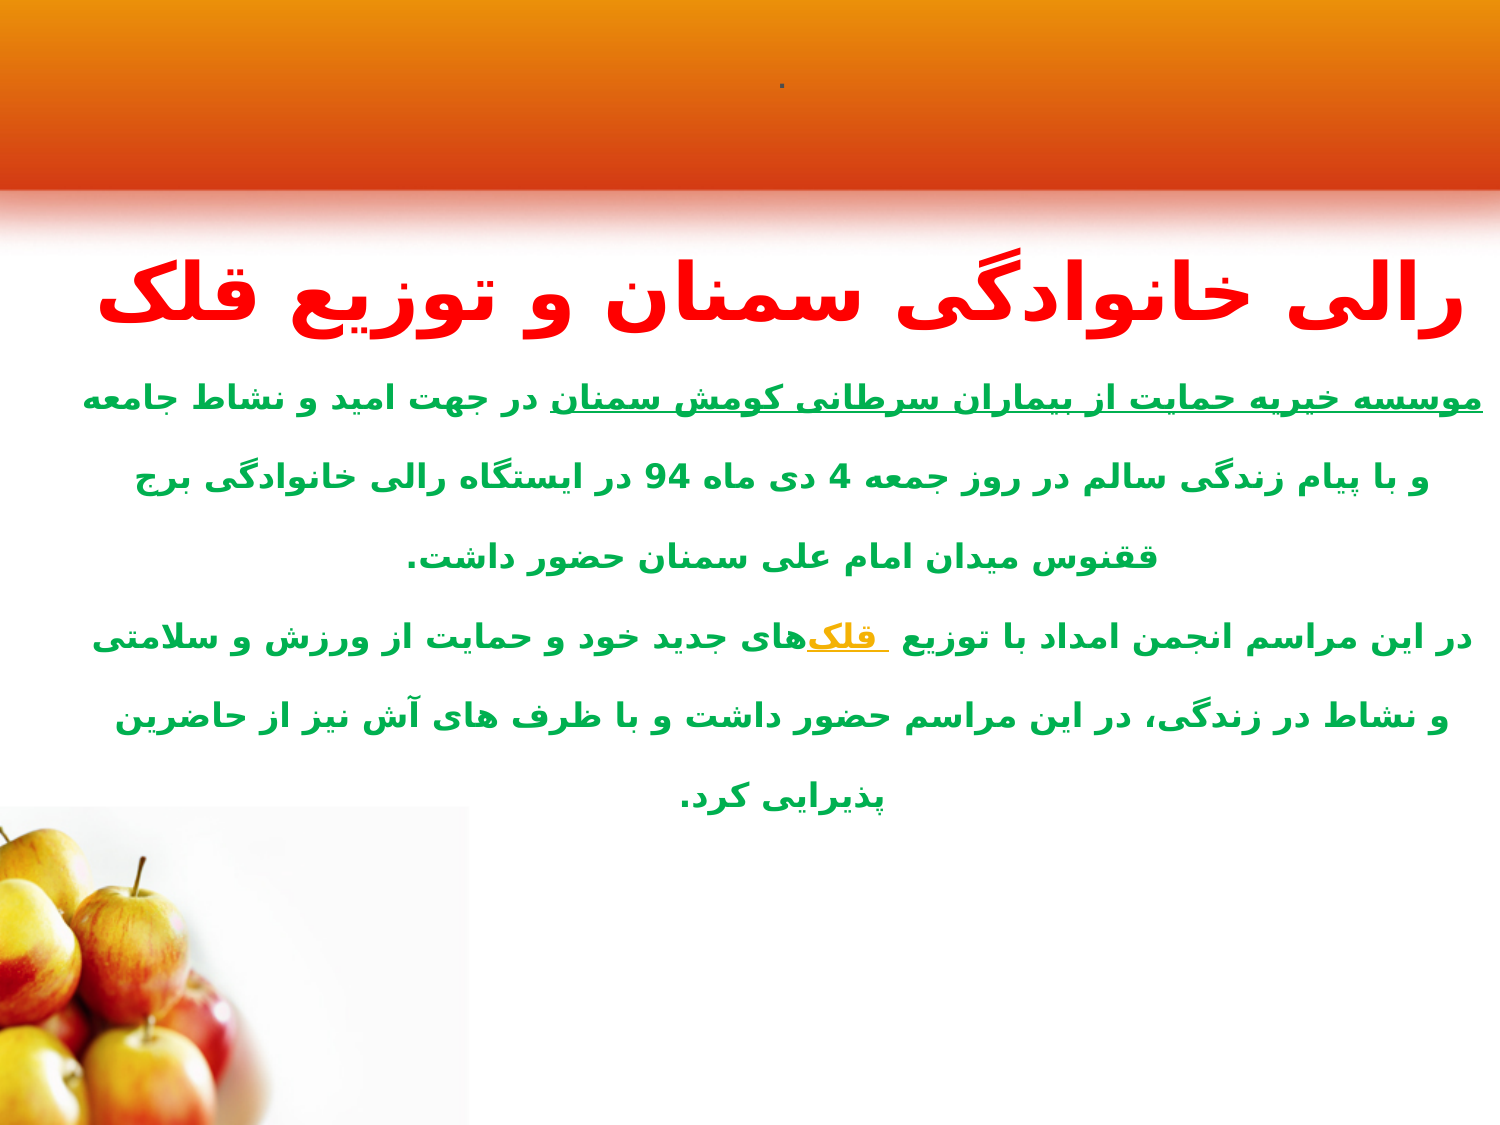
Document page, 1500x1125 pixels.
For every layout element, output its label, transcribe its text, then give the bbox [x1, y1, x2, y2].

picture [0, 0, 1500, 1125]
title . رالی خانوادگی سمنان و توزیع قلک موسسه خیریه حمایت از بیماران سرطانی کومش سمنان در جهت امید و نشاط جامعه و با پیام زندگی سالم در روز جمعه 4 دی ماه 94 در ایستگاه رالی خانوادگی برج ققنوس میدان امام علی سمنان حضور داشت. در این مراسم انجمن امداد با توزیع قلک های جدید خود و حمایت از ورزش و سلامتی و نشاط در زندگی، در این مراسم حضور داشت و با ظرف های آش نیز از حاضرین پذیرایی کرد. [61, 408, 1500, 527]
